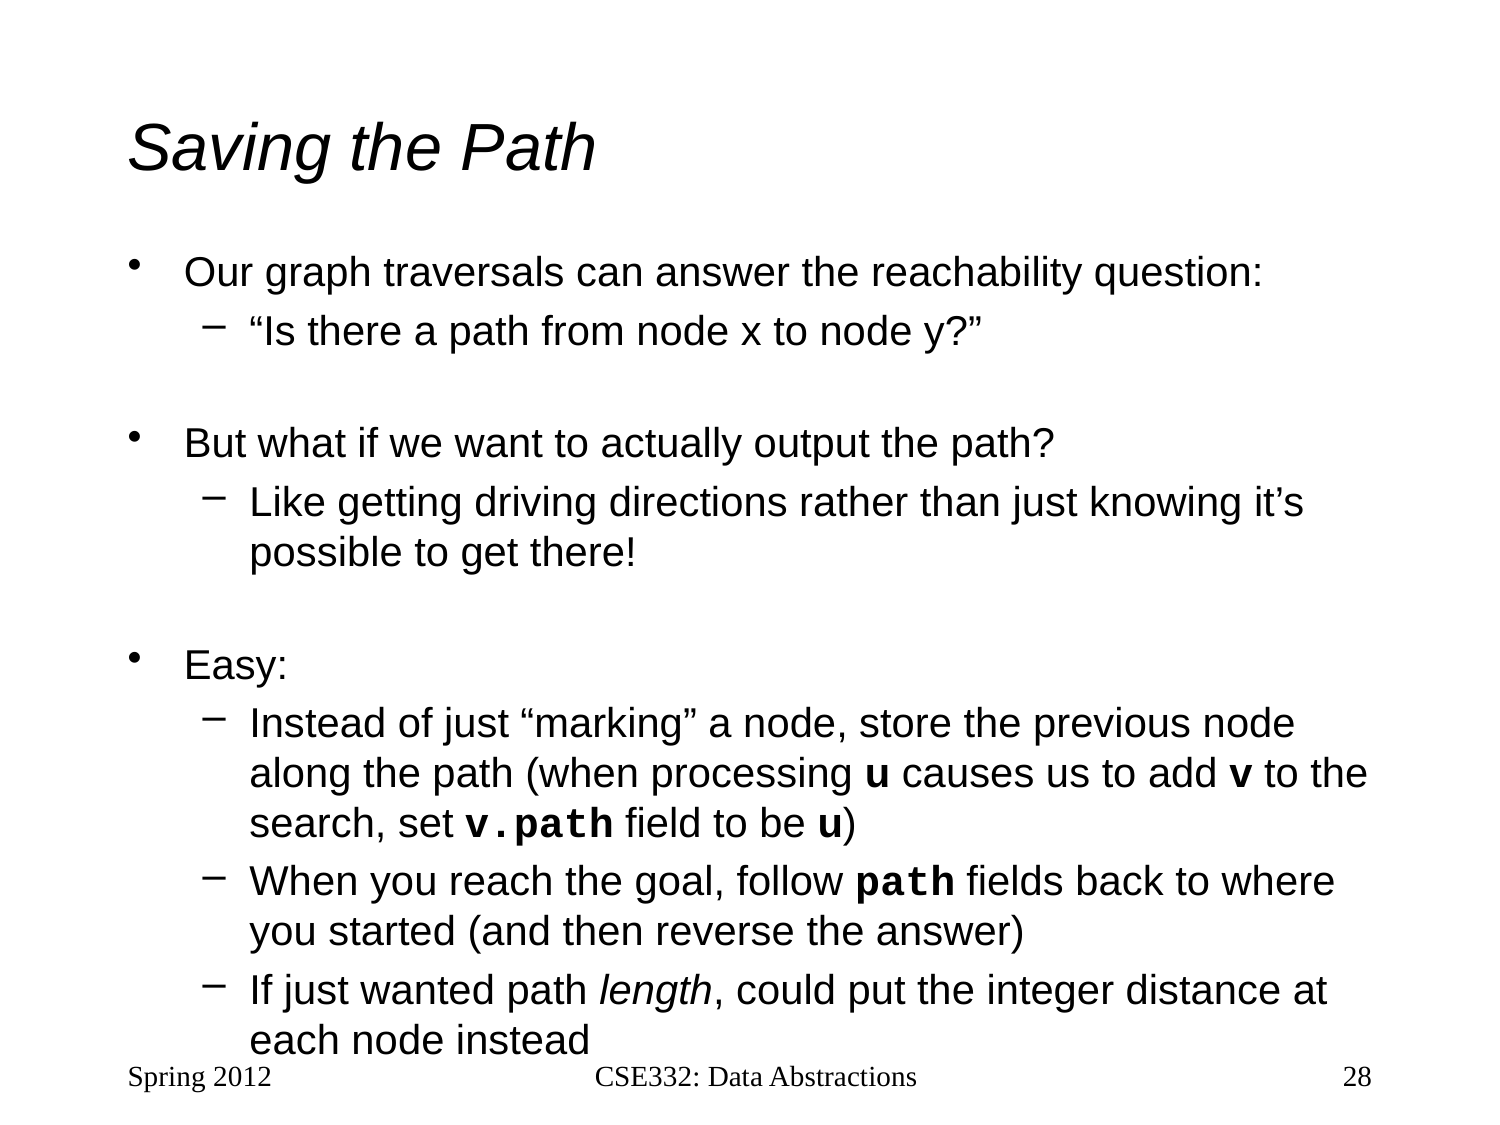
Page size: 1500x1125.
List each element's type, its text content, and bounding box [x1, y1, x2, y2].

title Saving the Path [112, 49, 1388, 237]
list Our graph traversals can answer the reachability question: “Is there a path from node x to node y?” But what if we want to actually output the path? Like getting driving directions rather than just knowing it’s possible to get there! Easy: Instead of just “marking” a node, store the previous node along the path (when processing u causes us to add v to the search, set v.path field to be u) When you reach the goal, follow path fields back to where you started (and then reverse the answer) If just wanted path length, could put the integer distance at each node instead [112, 237, 1388, 1038]
slide_number 28 [1074, 1049, 1388, 1125]
footer CSE332: Data Abstractions [474, 1049, 1038, 1125]
slide_number Spring 2012 [112, 1049, 426, 1125]
